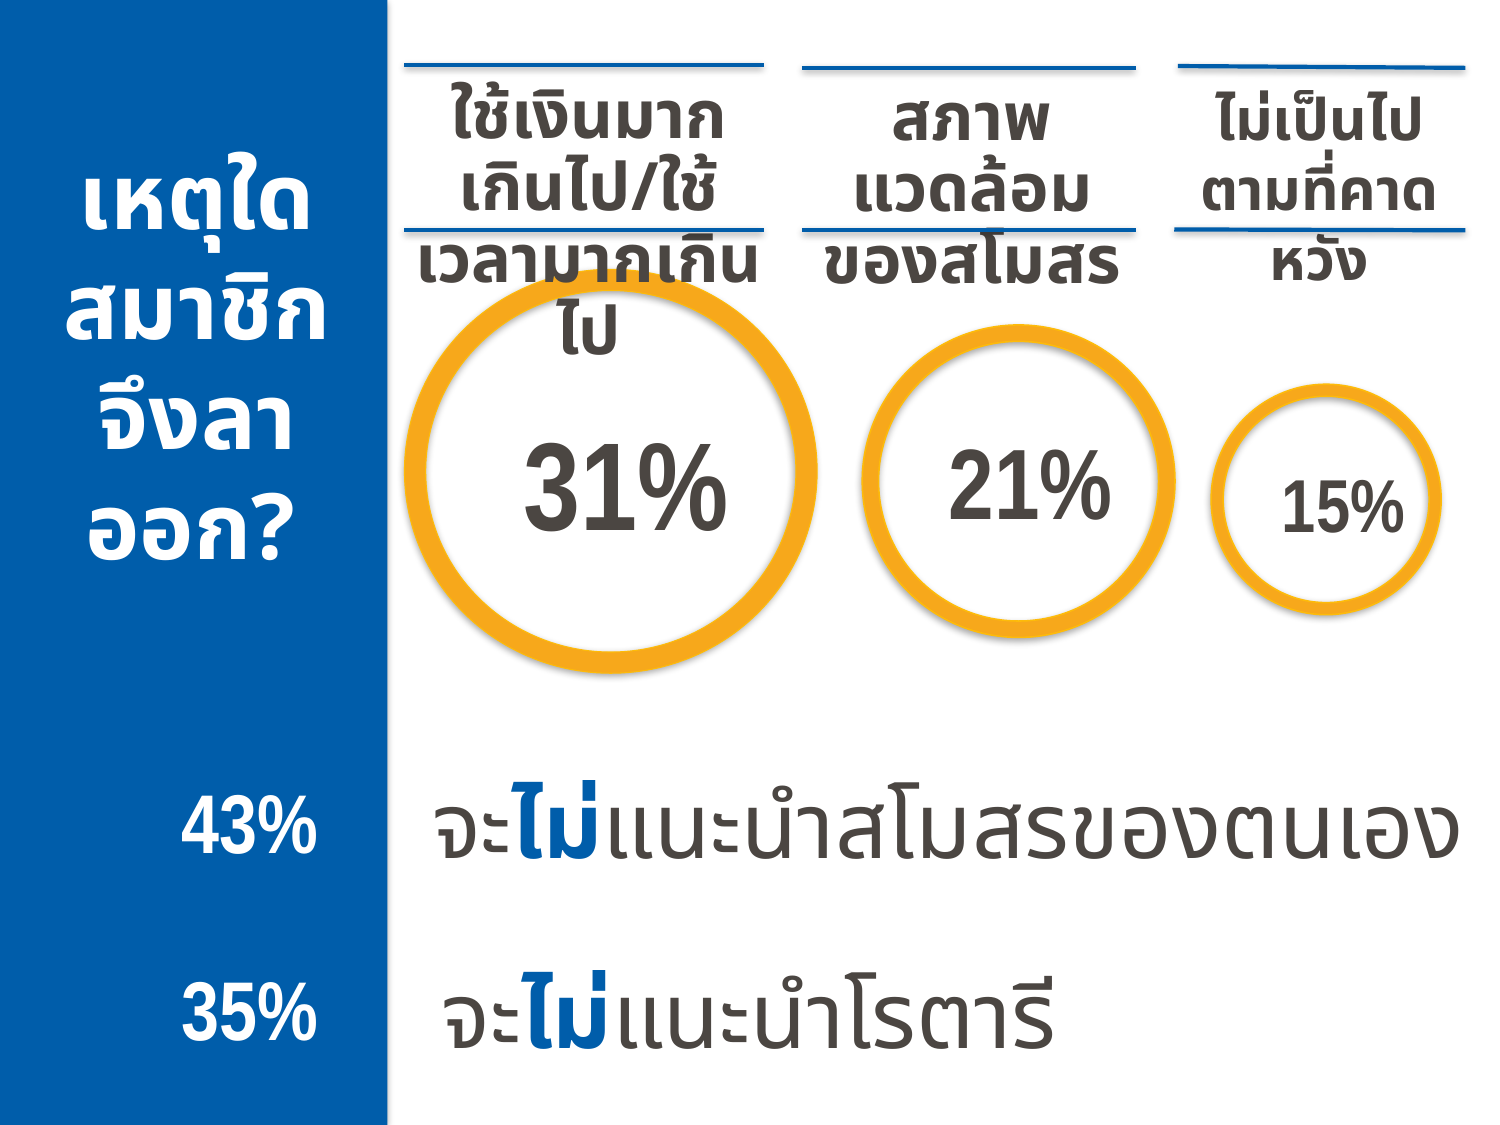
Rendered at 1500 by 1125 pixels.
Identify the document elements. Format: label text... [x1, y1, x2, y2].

text_box [403, 268, 818, 674]
text_box สภาพแวดล้อมของสโมสร [801, 75, 1142, 188]
text_box [1240, 578, 1412, 616]
text_box 35% [112, 950, 388, 1063]
text_box จะไม่แนะนำสโมสรของตนเอง [417, 759, 1500, 872]
text_box 43% [112, 762, 388, 875]
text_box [1177, 65, 1466, 69]
text_box 21% [924, 412, 1138, 563]
text_box จะไม่แนะนำโรตารี [426, 950, 1500, 1063]
text_box 15% [1236, 450, 1450, 578]
text_box เหตุใดสมาชิกจึงลาออก? [3, 130, 391, 244]
text_box ไม่เป็นไปตามที่คาดหวัง [1174, 75, 1464, 188]
text_box [861, 324, 1176, 639]
text_box 31% [485, 398, 768, 574]
text_box [1210, 383, 1431, 573]
text_box [0, 0, 388, 1125]
text_box ใช้เงินมากเกินไป/ใช้เวลามากเกินไป [382, 73, 795, 186]
